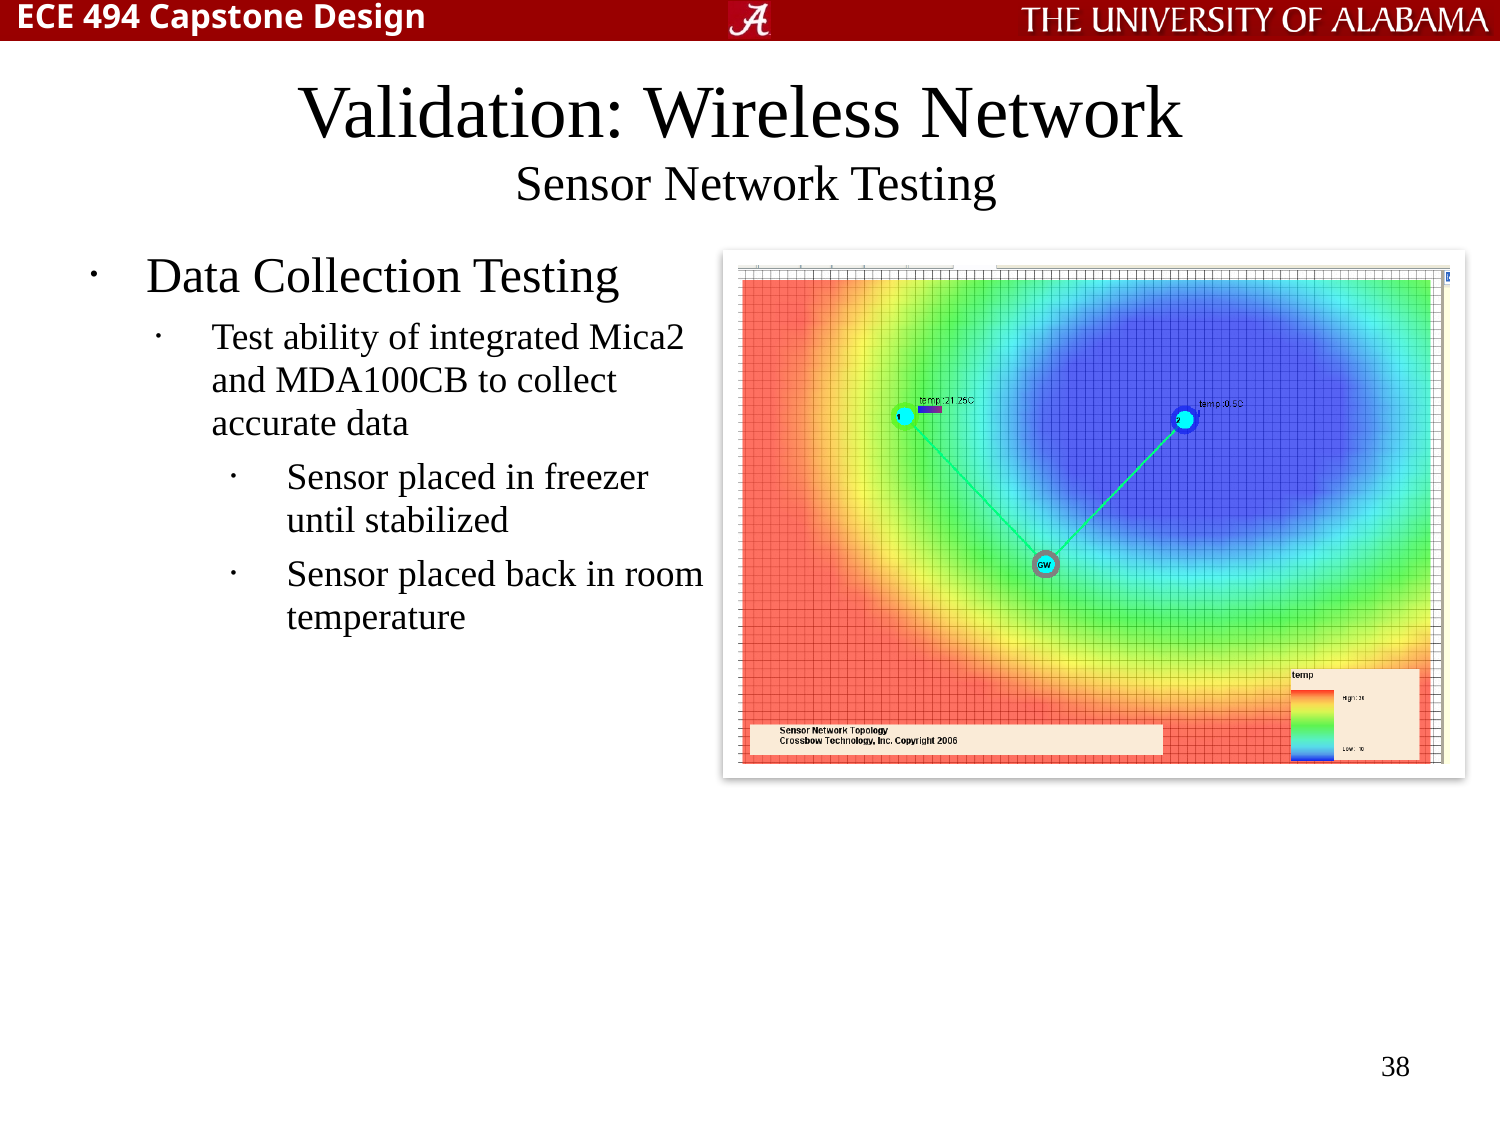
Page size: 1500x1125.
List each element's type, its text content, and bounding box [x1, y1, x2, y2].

text_box Data Collection Testing Test ability of integrated Mica2 and MDA100CB to collect accurate data Sensor placed in freezer until stabilized Sensor placed back in room temperature [75, 236, 725, 1012]
title Validation: Wireless Network Sensor Network Testing [74, 44, 1426, 233]
text_box [74, 195, 1425, 938]
slide_number 38 [1074, 1042, 1425, 1103]
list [737, 264, 1451, 764]
picture [0, 0, 1500, 41]
